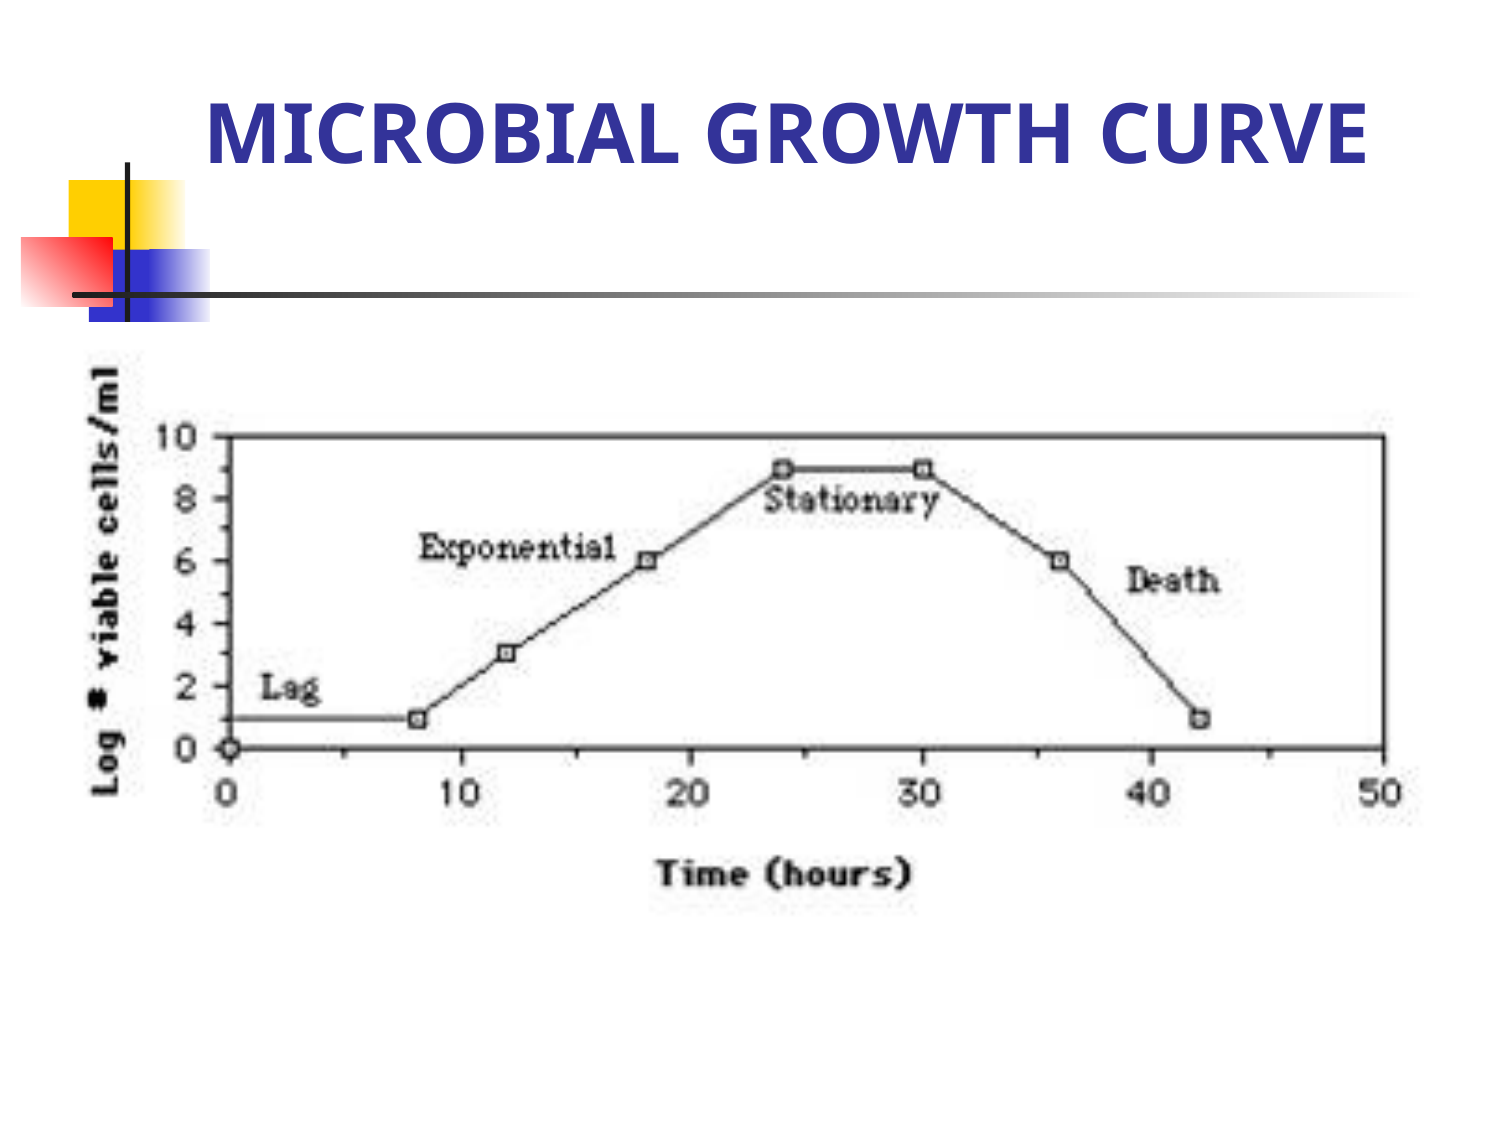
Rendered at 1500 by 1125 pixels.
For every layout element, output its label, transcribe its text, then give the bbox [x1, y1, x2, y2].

title MICROBIAL GROWTH CURVE [188, 35, 1468, 188]
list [55, 321, 1450, 951]
